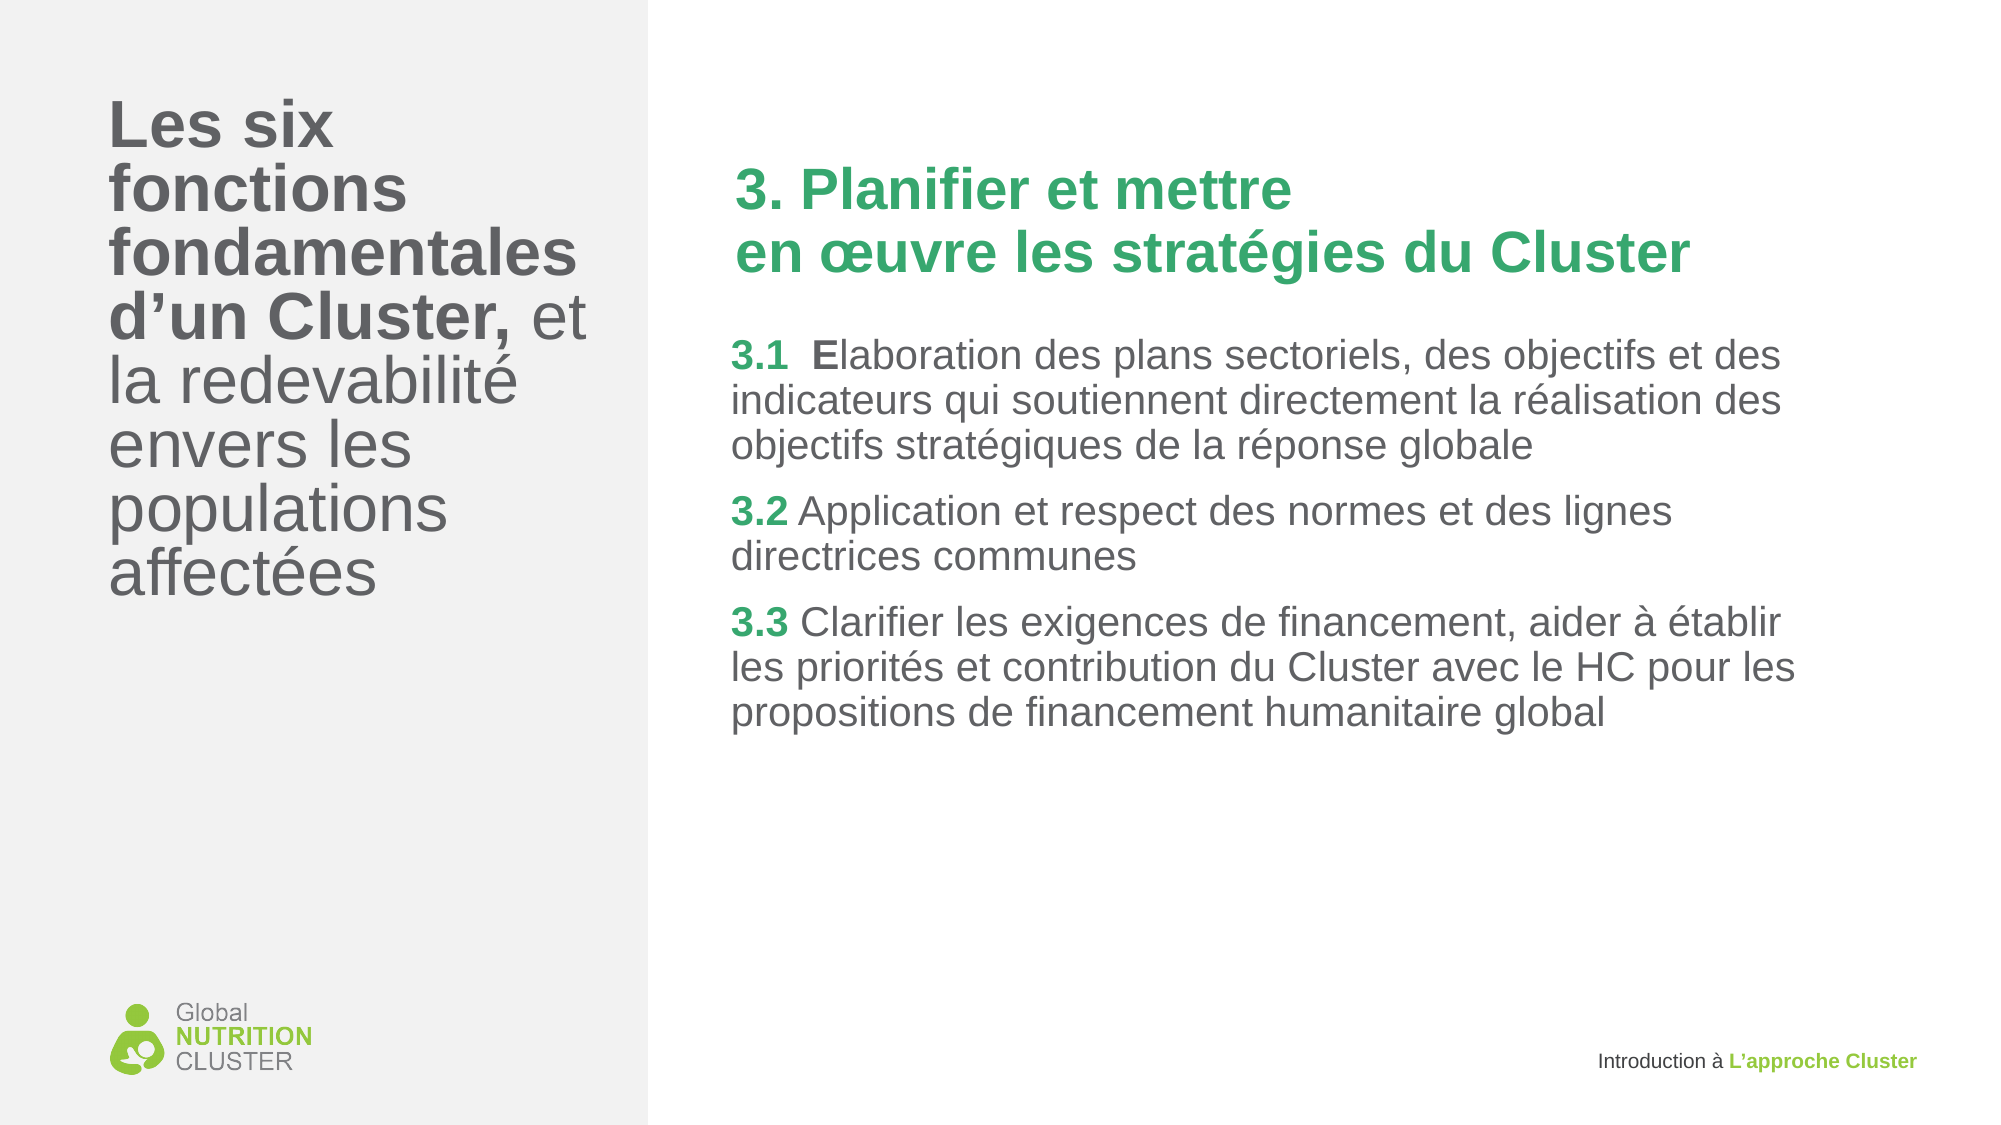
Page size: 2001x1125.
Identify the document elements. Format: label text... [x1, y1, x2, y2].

text_box [0, 0, 648, 1125]
picture [106, 999, 318, 1081]
text_box Les six fonctions fondamentales d’un Cluster, et la redevabilité envers les populations affectées [108, 89, 615, 637]
list 3.1 Elaboration des plans sectoriels, des objectifs et des indicateurs qui soutiennent directement la réalisation des objectifs stratégiques de la réponse globale 3.2 Application et respect des normes et des lignes directrices communes 3.3 Clarifier les exigences de financement, aider à établir les priorités et contribution du Cluster avec le HC pour les propositions de financement humanitaire global [730, 326, 1845, 836]
text_box 3. Planifier et mettre en œuvre les stratégies du Cluster [735, 152, 1724, 293]
text_box Introduction à L’approche Cluster [1277, 1037, 1918, 1078]
